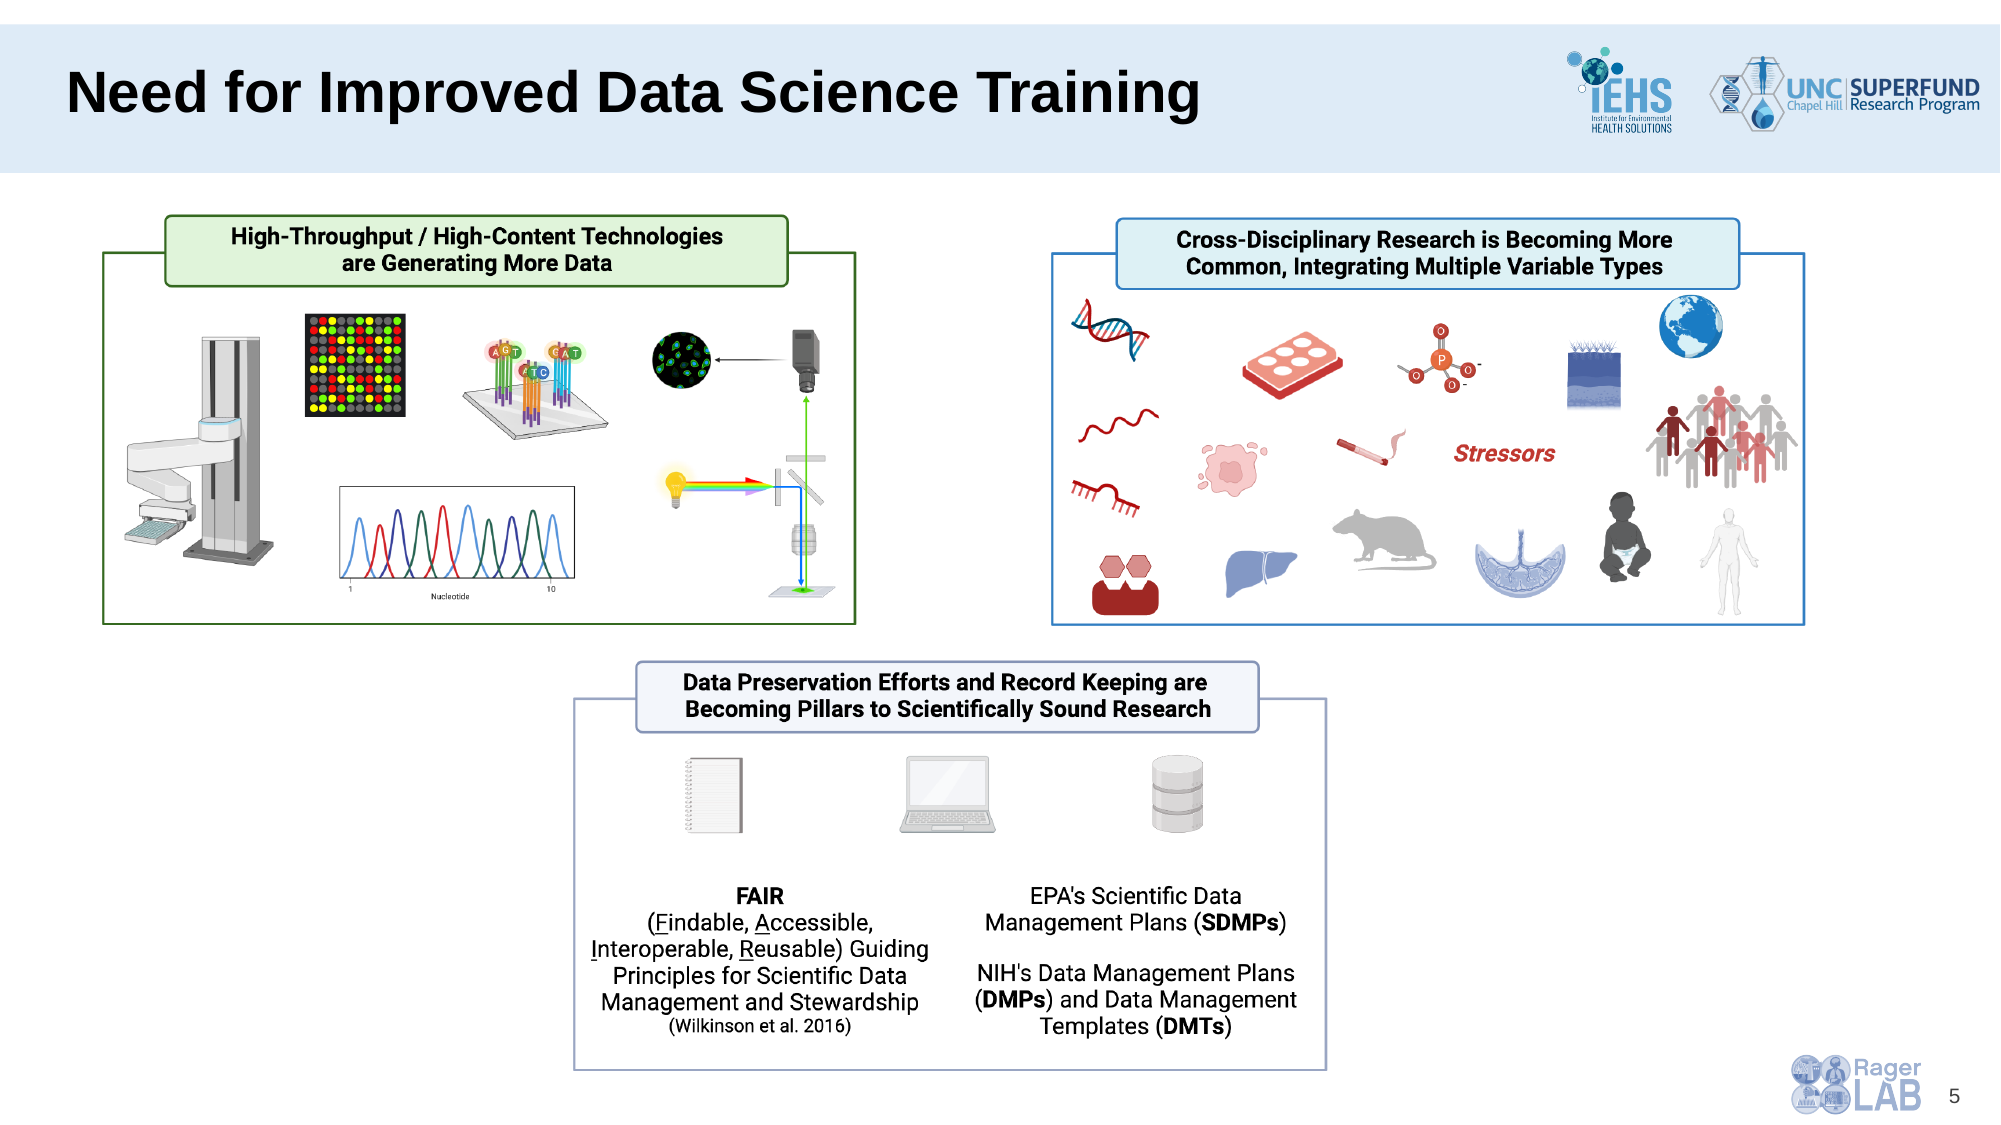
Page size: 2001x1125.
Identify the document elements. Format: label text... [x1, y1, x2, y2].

slide_number 5 [1934, 1075, 2000, 1125]
picture [98, 209, 859, 630]
text_box Need for Improved Data Science Training [51, 46, 1219, 132]
picture [1047, 209, 1808, 630]
picture [1566, 46, 1674, 135]
picture [1704, 47, 1986, 137]
picture [569, 655, 1330, 1076]
